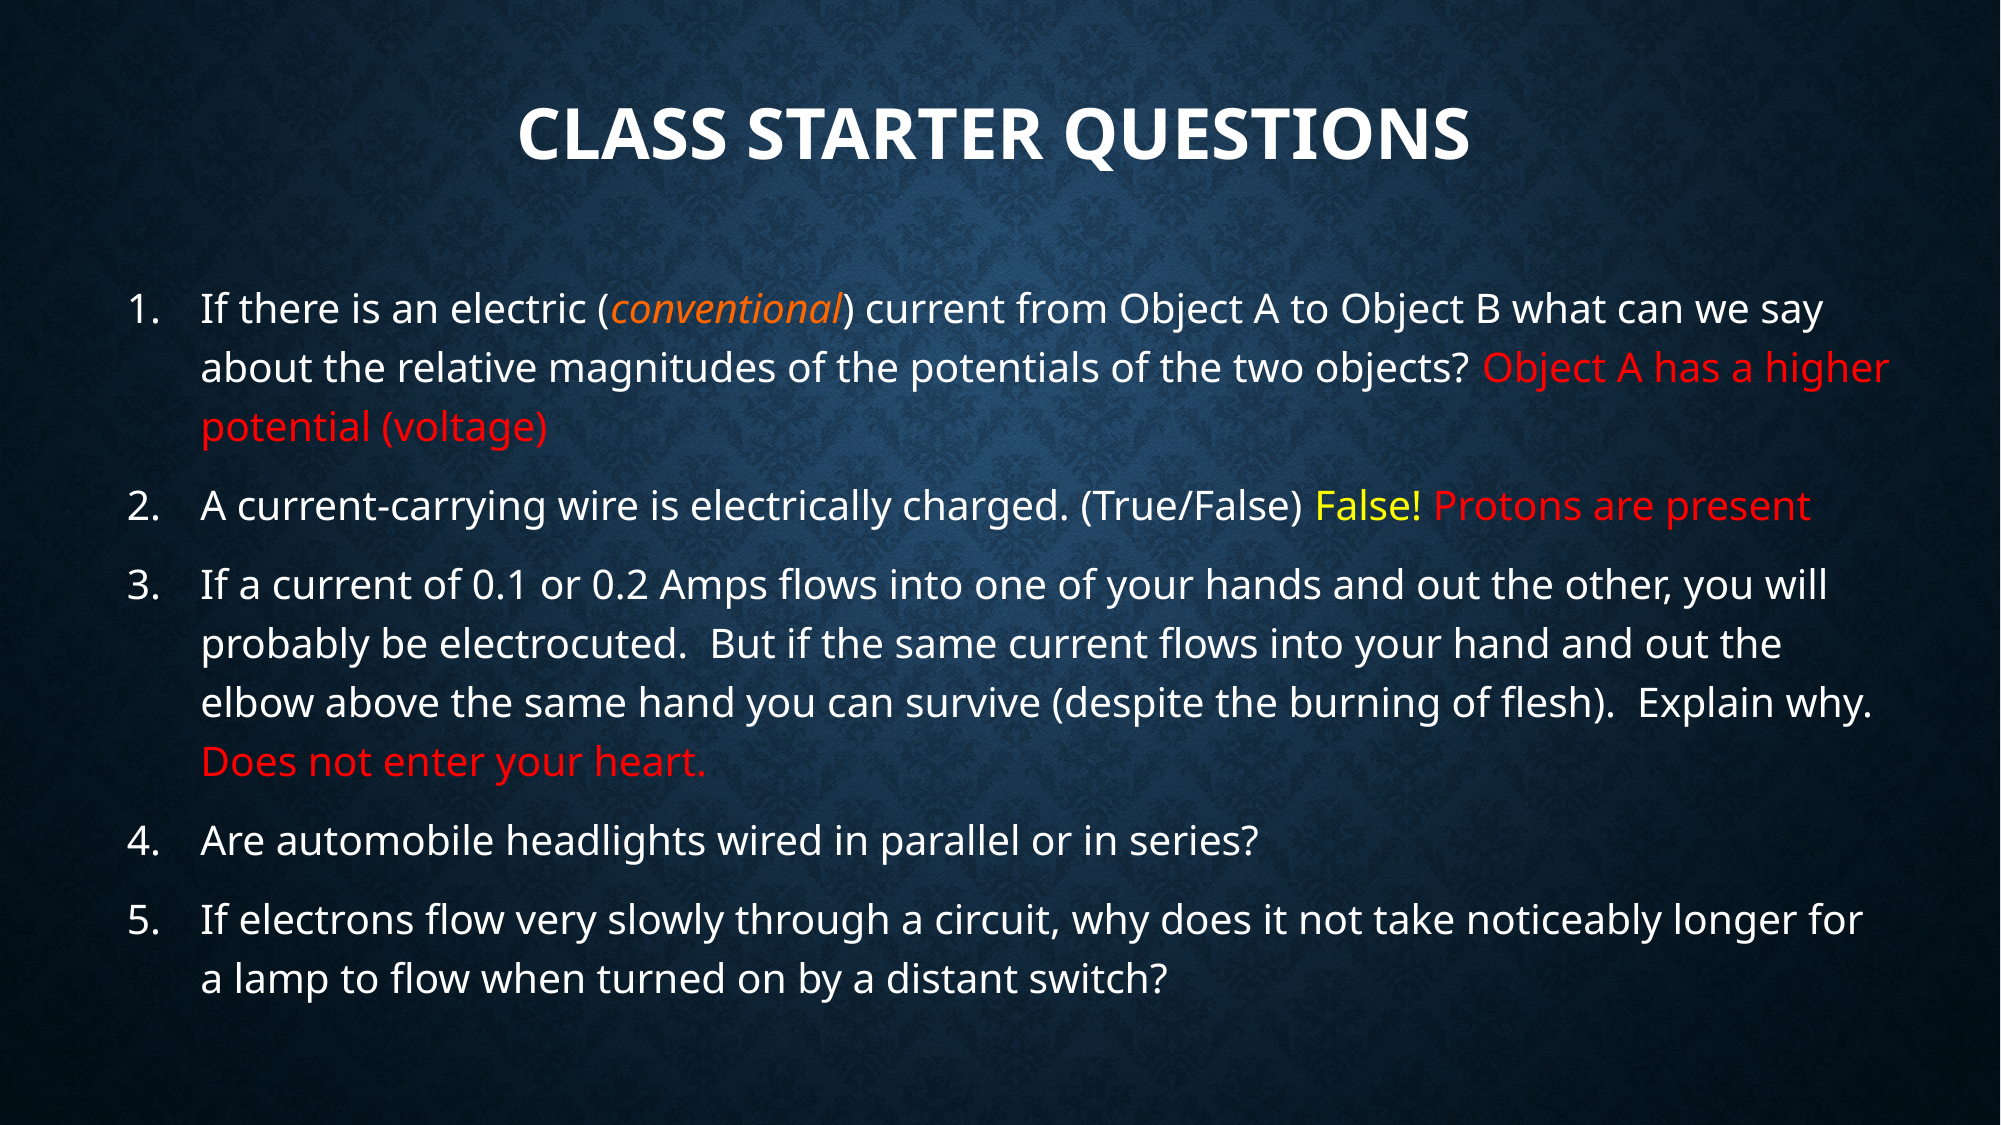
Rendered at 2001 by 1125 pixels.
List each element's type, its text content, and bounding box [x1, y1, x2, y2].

title Class Starter Questions [145, 27, 1844, 246]
list If there is an electric (conventional) current from Object A to Object B what can we say about the relative magnitudes of the potentials of the two objects? Object A has a higher potential (voltage) A current-carrying wire is electrically charged. (True/False) False! Protons are present If a current of 0.1 or 0.2 Amps flows into one of your hands and out the other, you will probably be electrocuted. But if the same current flows into your hand and out the elbow above the same hand you can survive (despite the burning of flesh). Explain why. Does not enter your heart. Are automobile headlights wired in parallel or in series? If electrons flow very slowly through a circuit, why does it not take noticeably longer for a lamp to flow when turned on by a distant switch? [111, 265, 1908, 1016]
